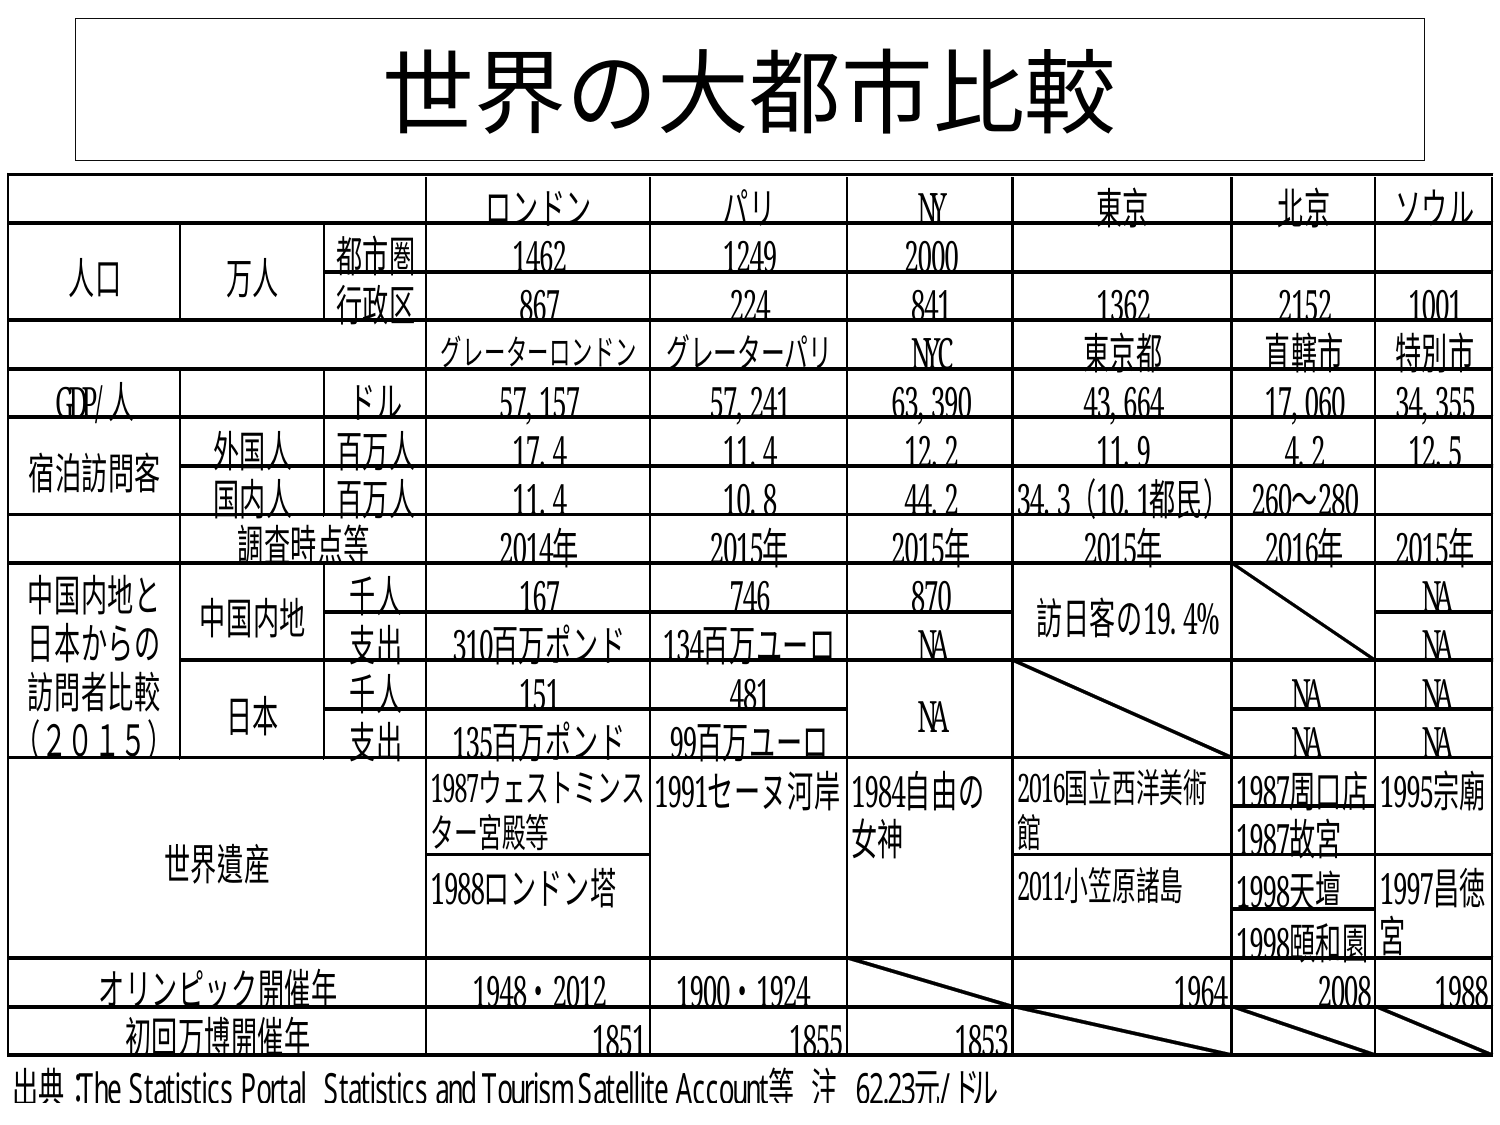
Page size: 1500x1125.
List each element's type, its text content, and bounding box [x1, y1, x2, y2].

title 世界の大都市比較 [75, 18, 1425, 161]
picture [6, 172, 1494, 1107]
